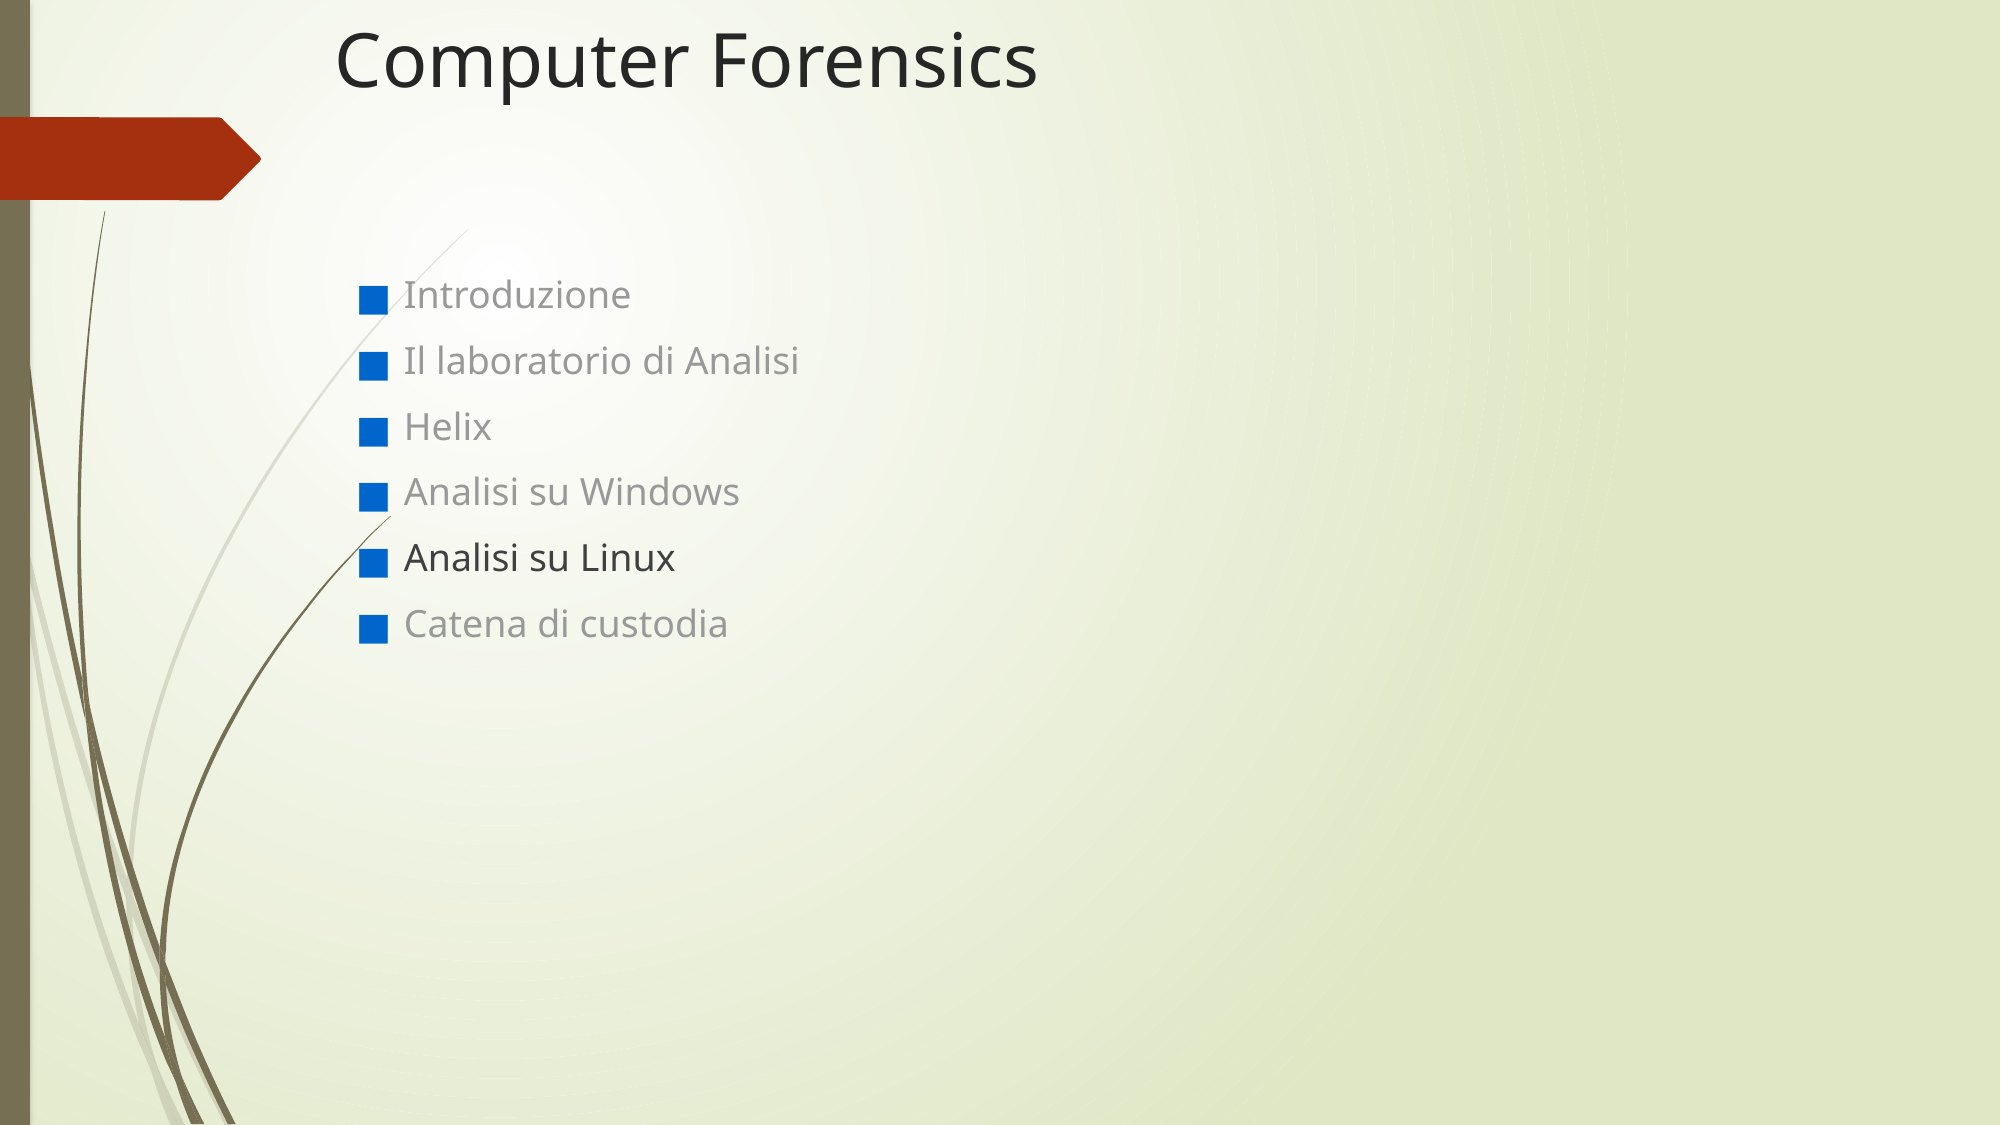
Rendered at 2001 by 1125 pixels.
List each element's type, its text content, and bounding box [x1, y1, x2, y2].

list Introduzione Il laboratorio di Analisi Helix Analisi su Windows Analisi su Linux Catena di custodia [324, 263, 1675, 993]
title Computer Forensics [319, 6, 1670, 181]
